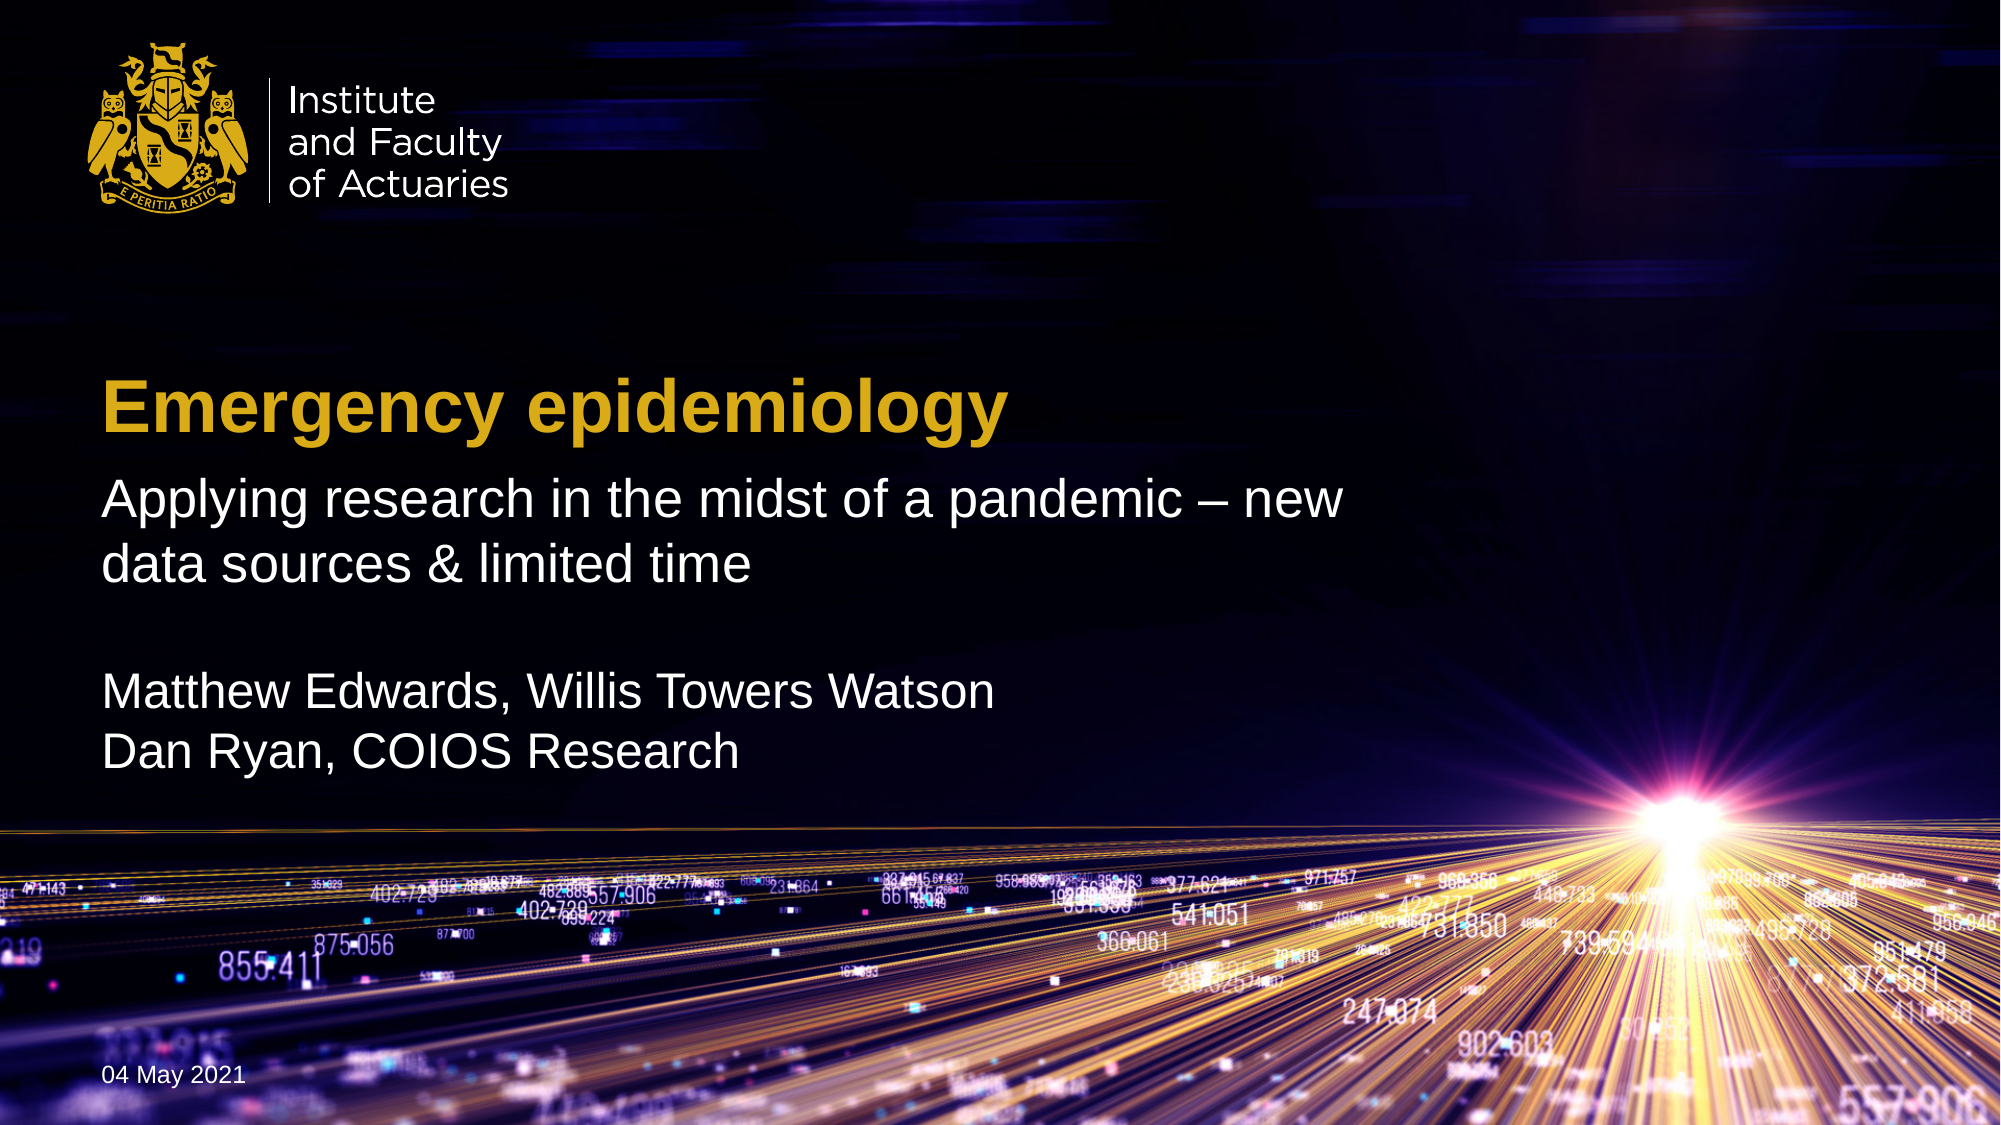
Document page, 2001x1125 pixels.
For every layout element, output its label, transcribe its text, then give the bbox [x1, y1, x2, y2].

subtitle Applying research in the midst of a pandemic – new data sources & limited time Matthew Edwards, Willis Towers Watson Dan Ryan, COIOS Research [86, 456, 1426, 622]
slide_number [86, 1051, 390, 1101]
title Emergency epidemiology [86, 350, 1646, 563]
picture [0, 0, 2001, 1125]
